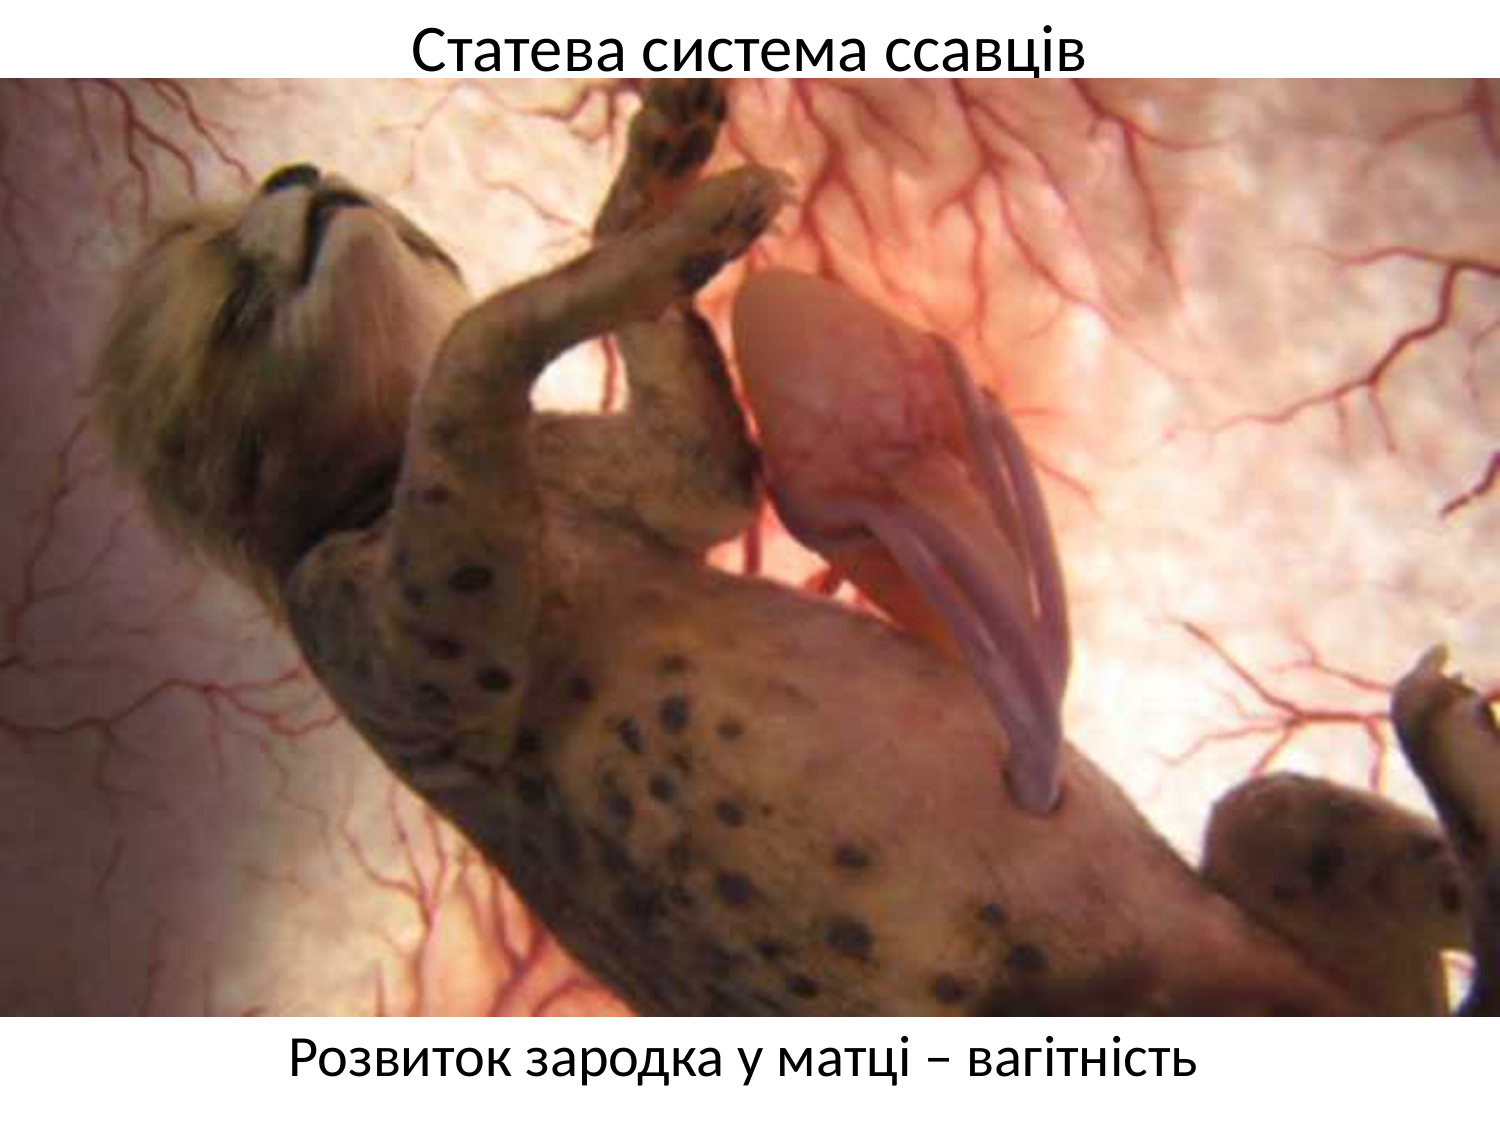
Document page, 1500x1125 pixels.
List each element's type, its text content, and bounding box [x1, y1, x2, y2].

picture [0, 77, 1500, 1017]
list Розвиток зародка у матці – вагітність [75, 1024, 1425, 1125]
title Статева система ссавців [75, 0, 1425, 76]
